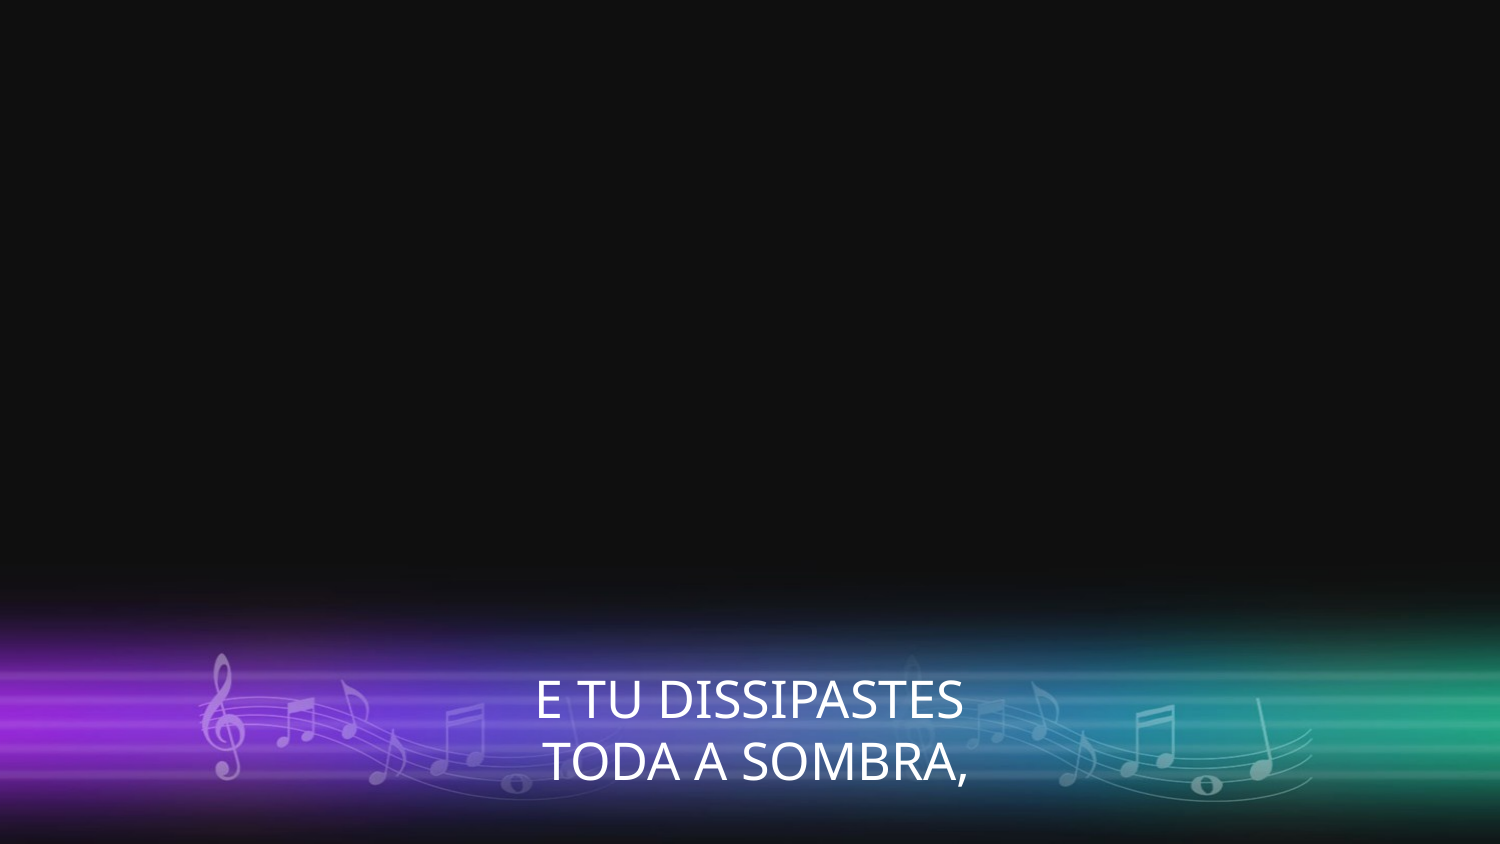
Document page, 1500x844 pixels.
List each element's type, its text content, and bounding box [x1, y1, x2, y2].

text_box E TU DISSIPASTES TODA A SOMBRA, [295, 658, 1205, 799]
picture [0, 0, 1500, 844]
